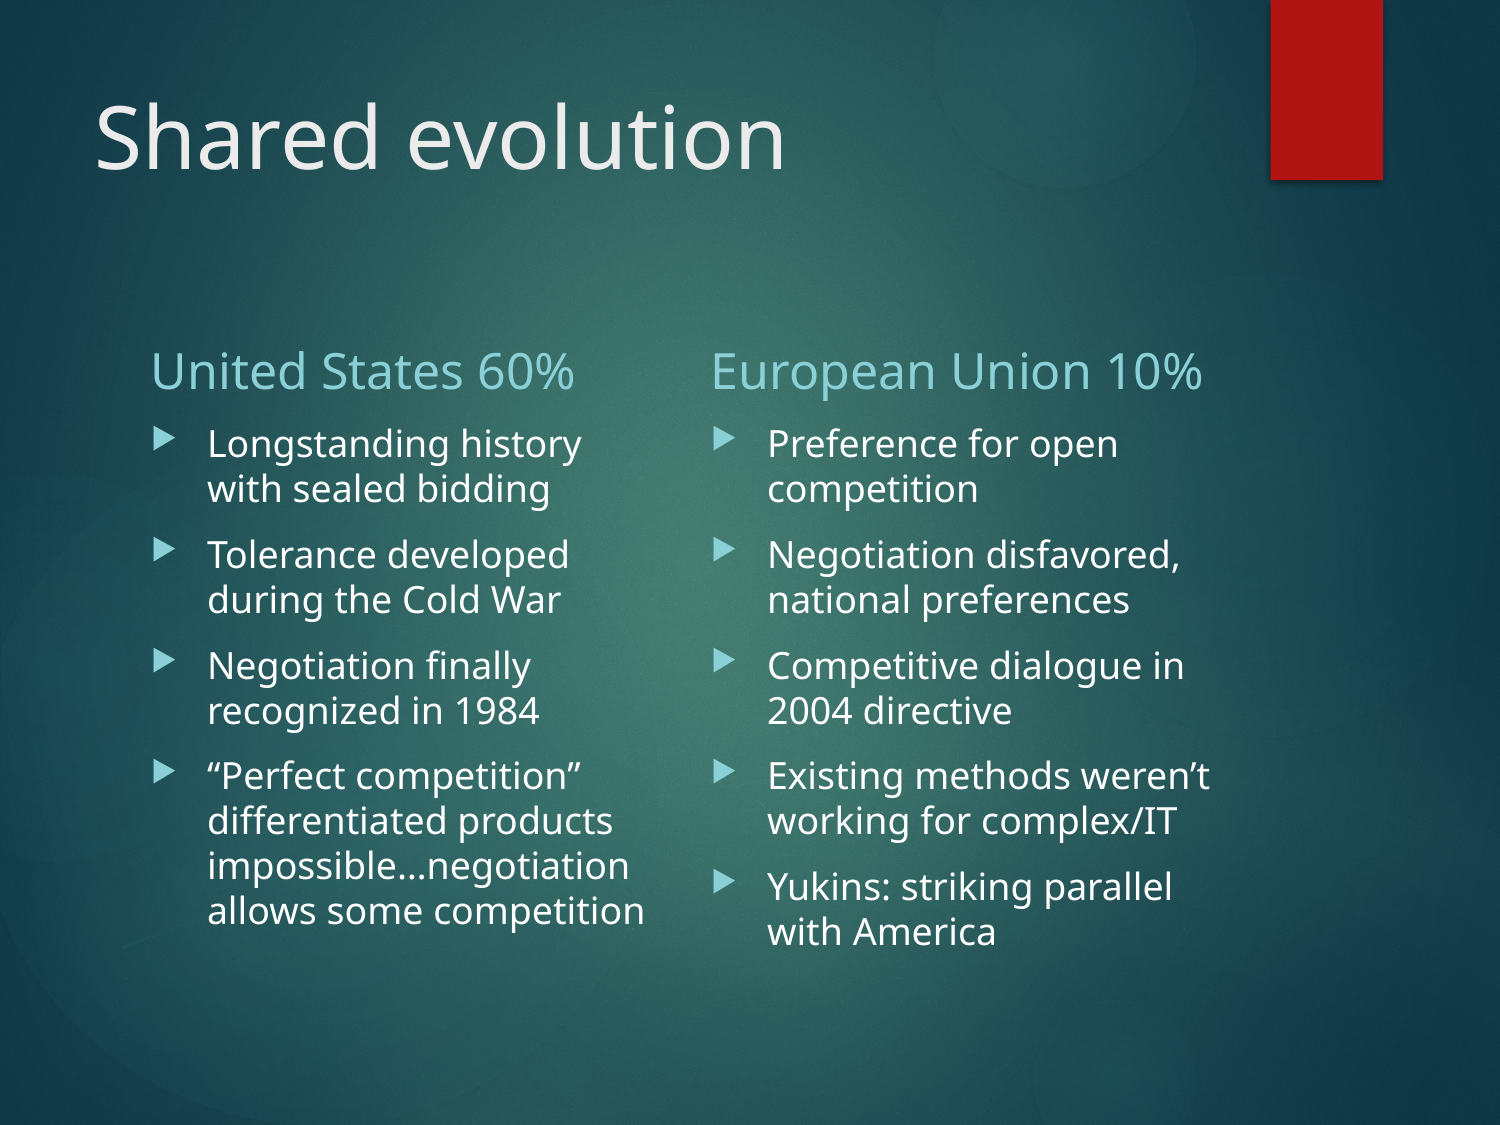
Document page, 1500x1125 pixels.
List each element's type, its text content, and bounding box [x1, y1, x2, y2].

list Preference for open competition Negotiation disfavored, national preferences Competitive dialogue in 2004 directive Existing methods weren’t working for complex/IT Yukins: striking parallel with America [695, 412, 1237, 1027]
list European Union 10% [695, 312, 1237, 408]
list United States 60% [135, 312, 677, 408]
title Shared evolution [79, 74, 1237, 304]
list Longstanding history with sealed bidding Tolerance developed during the Cold War Negotiation finally recognized in 1984 “Perfect competition” differentiated products impossible…negotiation allows some competition [135, 412, 677, 1027]
